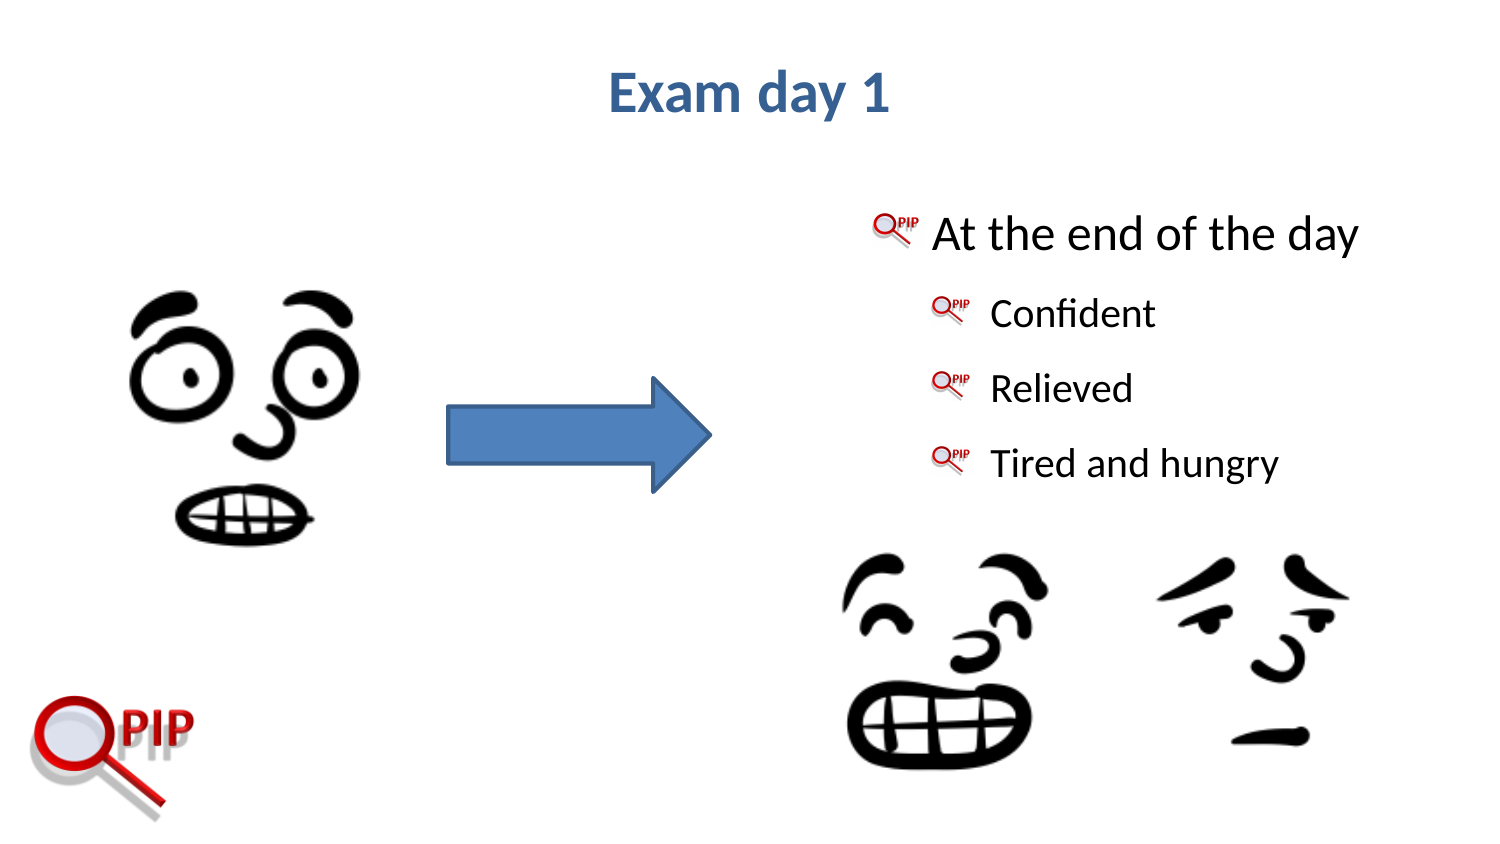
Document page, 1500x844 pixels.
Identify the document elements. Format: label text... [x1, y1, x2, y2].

picture [112, 269, 375, 564]
picture [29, 695, 213, 823]
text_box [447, 193, 1391, 783]
title Exam day 1 [112, 43, 1388, 133]
